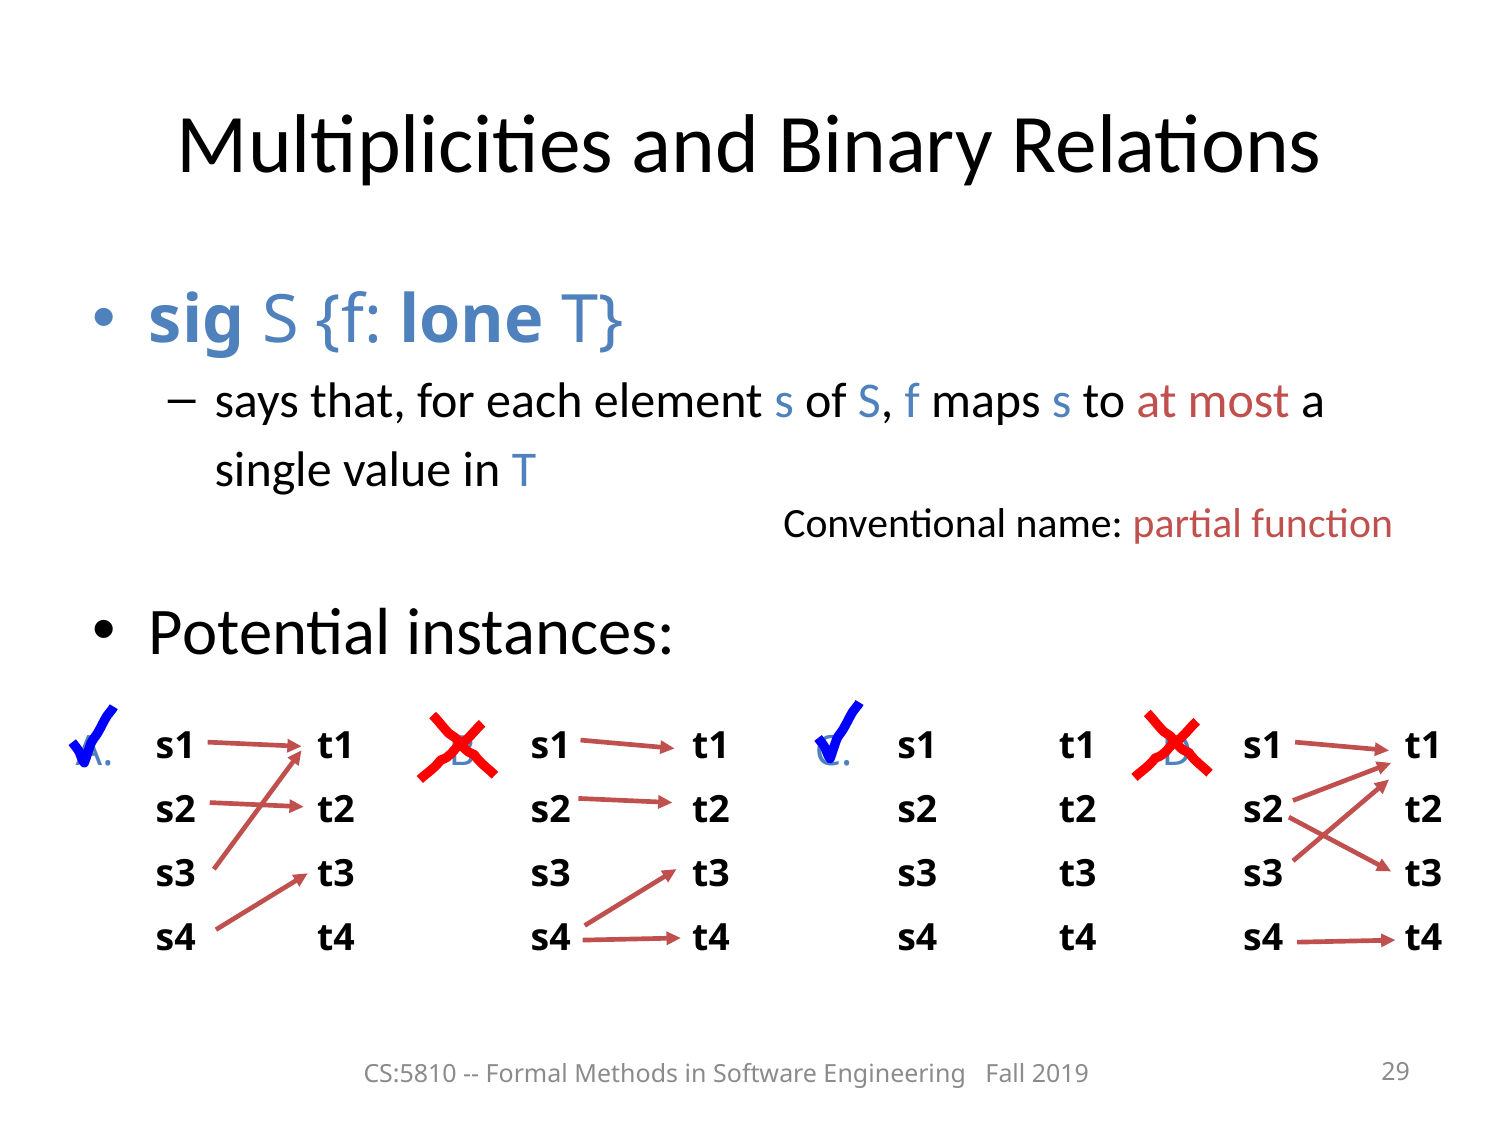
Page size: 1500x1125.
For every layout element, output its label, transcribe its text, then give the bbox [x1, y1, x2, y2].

text_box sig S {f: lone T} says that, for each element s of S, f maps s to at most a single value in T Potential instances: [77, 268, 1425, 662]
text_box CS:5810 -- Formal Methods in Software Engineering Fall 2019 [330, 1042, 1124, 1103]
text_box [849, 702, 860, 711]
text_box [59, 713, 372, 966]
text_box Multiplicities and Binary Relations [75, 45, 1425, 233]
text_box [1134, 712, 1210, 778]
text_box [419, 714, 496, 780]
text_box 27 [1184, 1042, 1425, 1103]
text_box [434, 713, 747, 966]
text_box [1146, 713, 1459, 966]
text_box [800, 713, 1114, 966]
text_box Conventional name: partial function [768, 488, 1408, 554]
